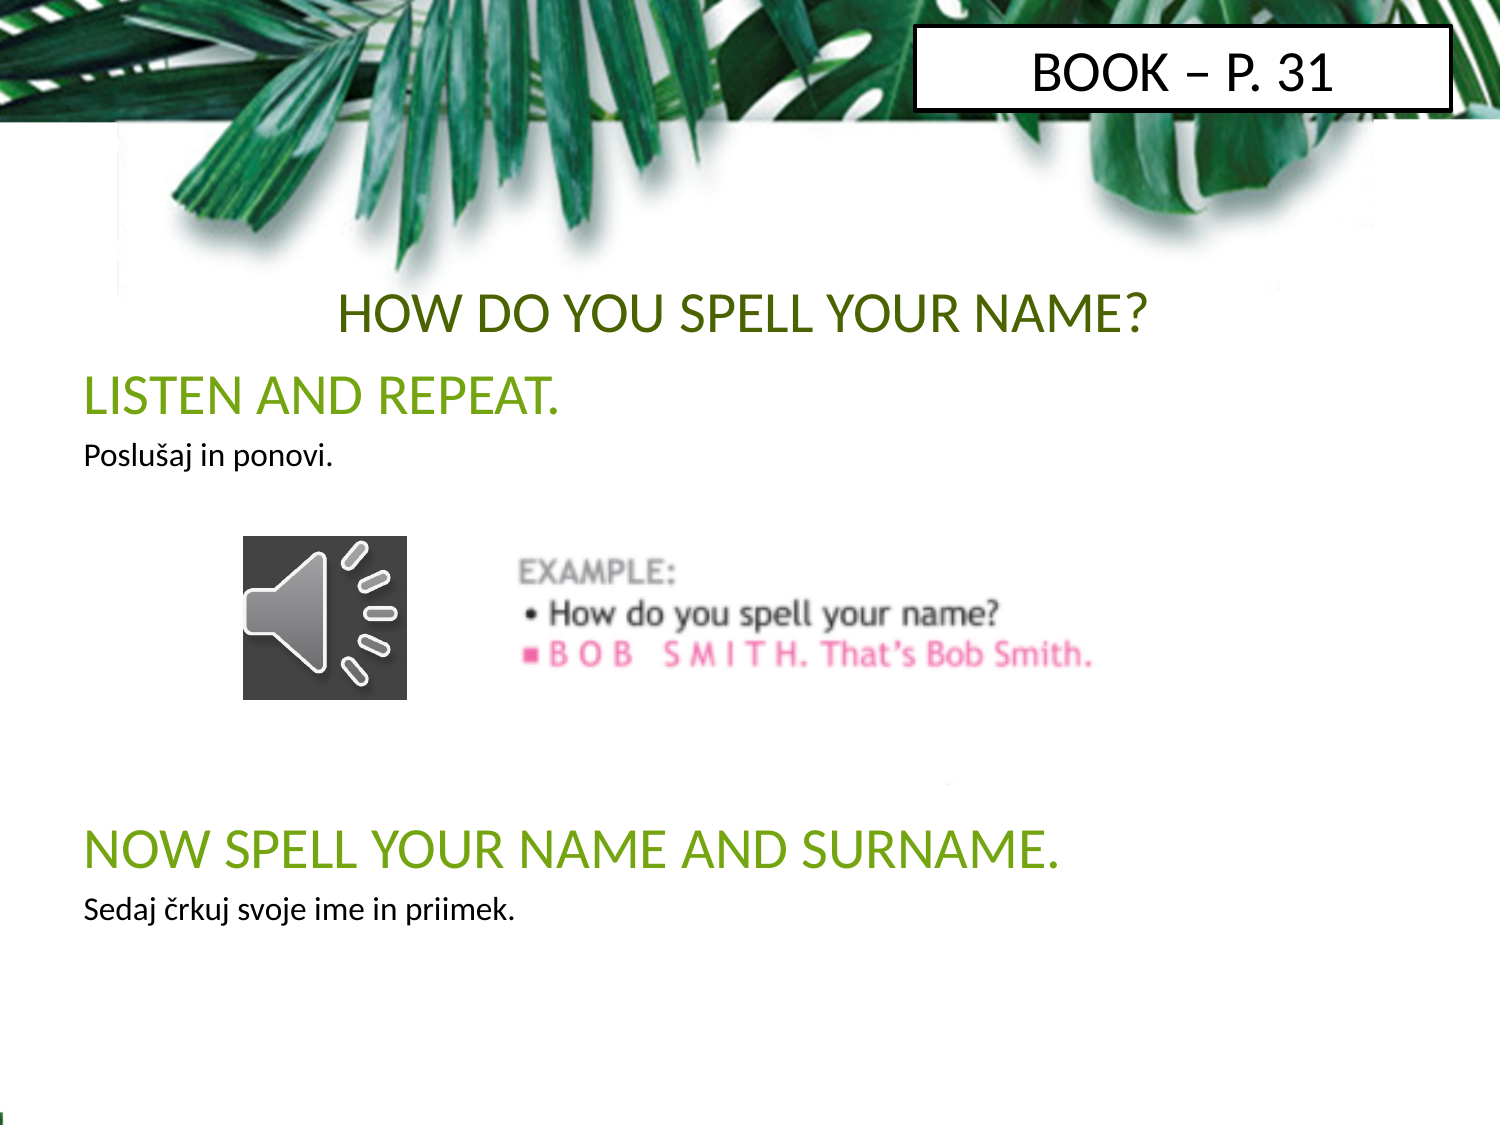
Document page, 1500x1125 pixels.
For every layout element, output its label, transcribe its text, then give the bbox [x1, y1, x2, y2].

text_box HOW DO YOU SPELL YOUR NAME? LISTEN AND REPEAT. Poslušaj in ponovi. NOW SPELL YOUR NAME AND SURNAME. Sedaj črkuj svoje ime in priimek. [68, 267, 1419, 1100]
picture [0, 0, 1500, 1125]
text_box BOOK – P. 31 [913, 24, 1453, 113]
